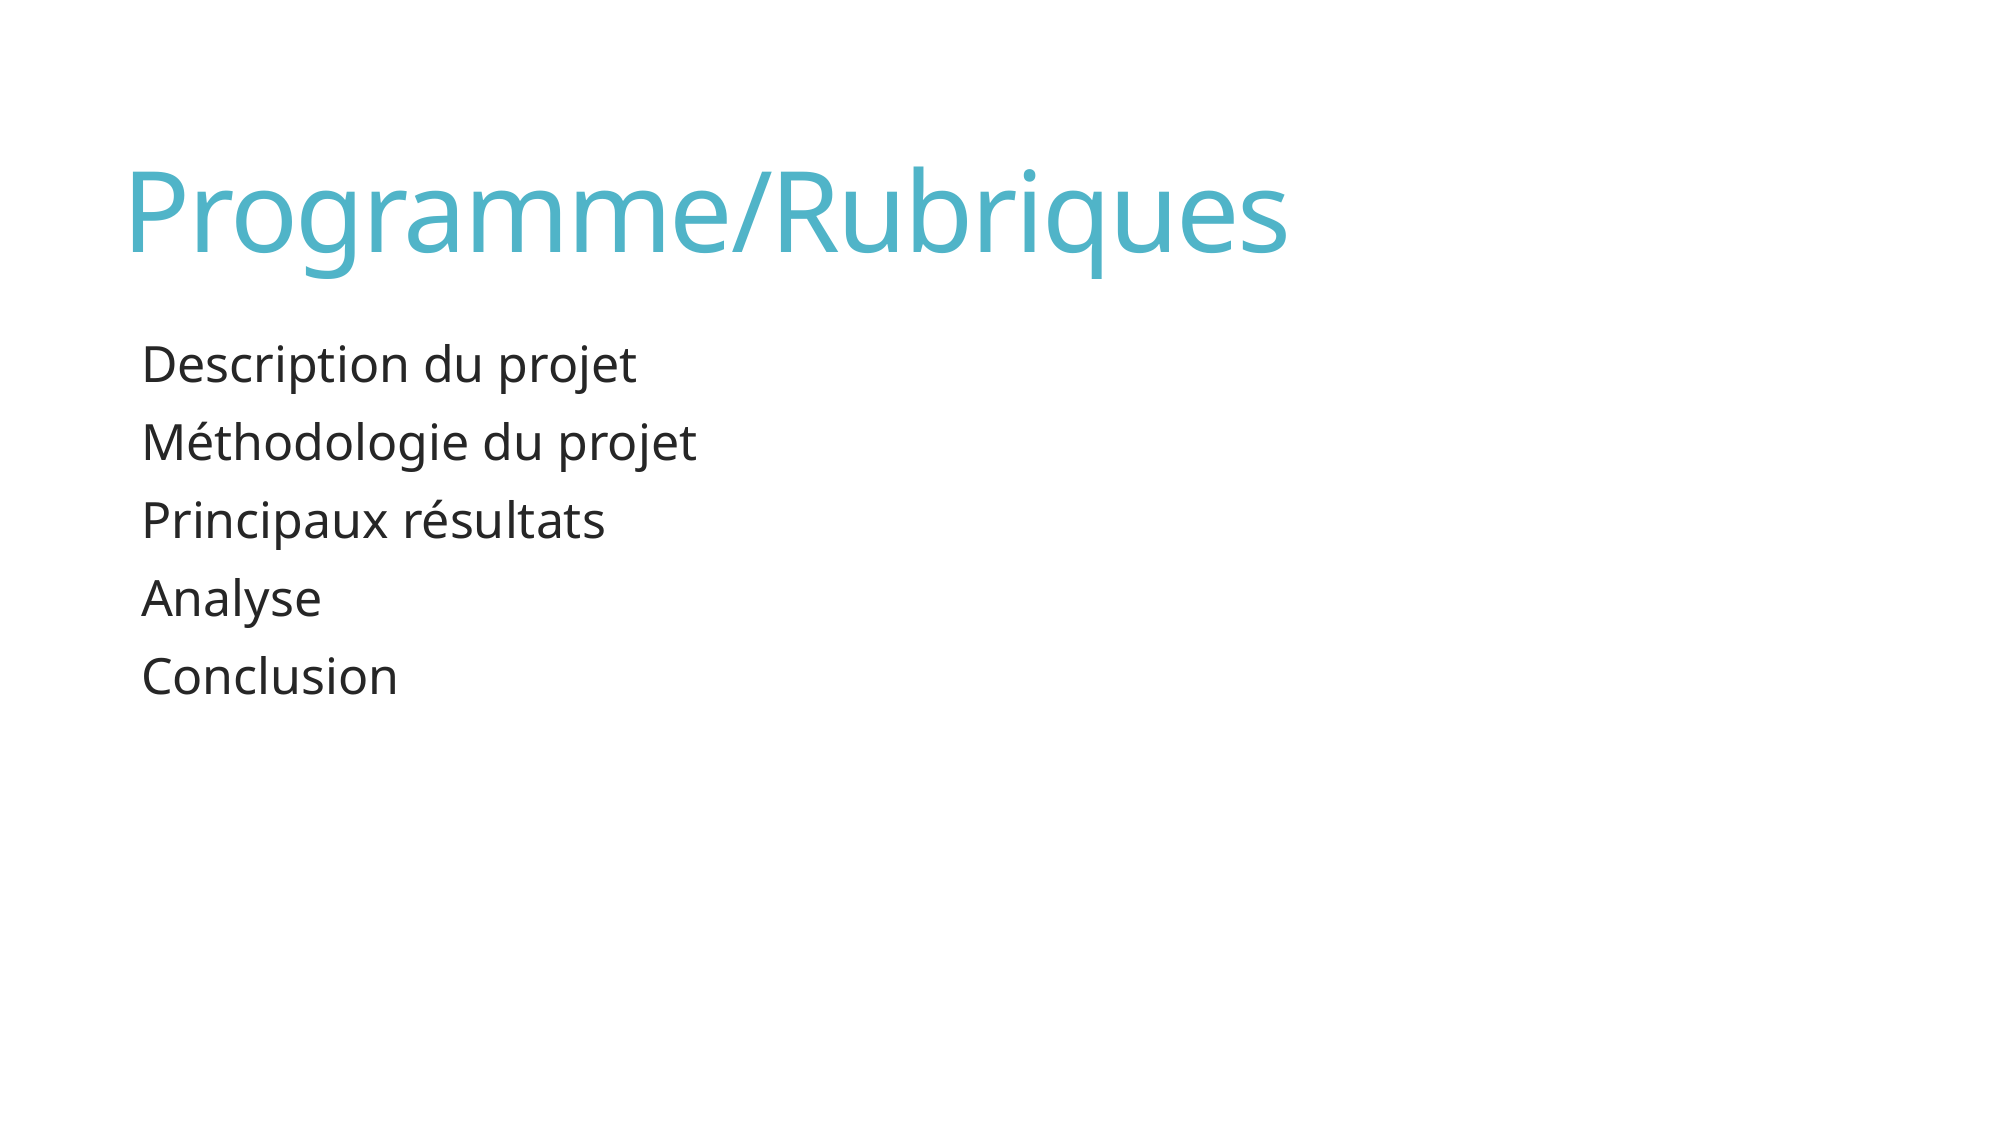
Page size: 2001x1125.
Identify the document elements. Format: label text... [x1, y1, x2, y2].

title Programme/Rubriques [107, 81, 1875, 354]
list Description du projet Méthodologie du projet Principaux résultats Analyse Conclusion [111, 334, 1876, 952]
